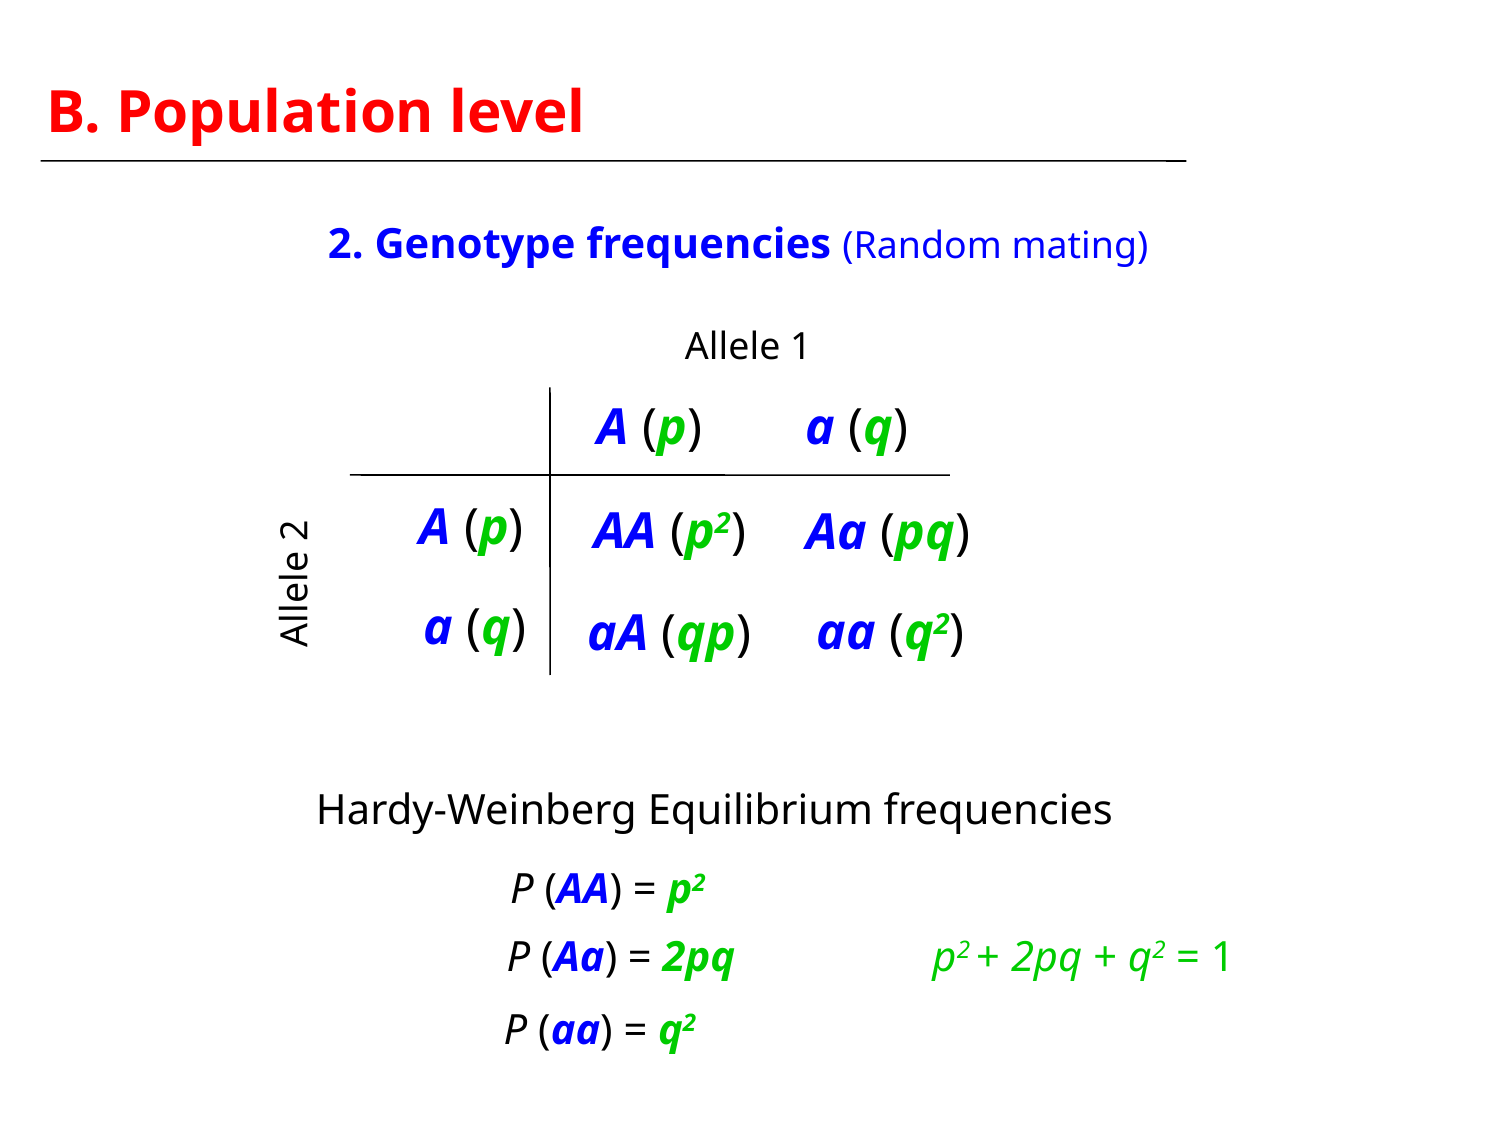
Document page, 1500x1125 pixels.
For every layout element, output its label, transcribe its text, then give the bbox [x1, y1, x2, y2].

text_box aA (qp) [572, 592, 767, 668]
text_box AA (p2) [579, 491, 761, 567]
text_box a (q) [790, 387, 924, 463]
text_box aa (q2) [801, 592, 980, 667]
text_box P (Aa) = 2pq [491, 922, 751, 988]
text_box Aa (pq) [791, 492, 986, 567]
text_box Hardy-Weinberg Equilibrium frequencies [301, 775, 1139, 841]
text_box P (aa) = q2 [488, 995, 712, 1060]
text_box Allele 2 [262, 505, 323, 662]
text_box B. Population level [31, 32, 656, 152]
text_box Allele 1 [670, 314, 827, 375]
text_box 2. Genotype frequencies (Random mating) [313, 209, 1174, 275]
text_box p2 + 2pq + q2 = 1 [917, 922, 1250, 988]
text_box a (q) [408, 587, 541, 663]
text_box A (p) [404, 487, 539, 563]
text_box A (p) [583, 387, 718, 463]
text_box P (AA) = p2 [495, 854, 721, 920]
